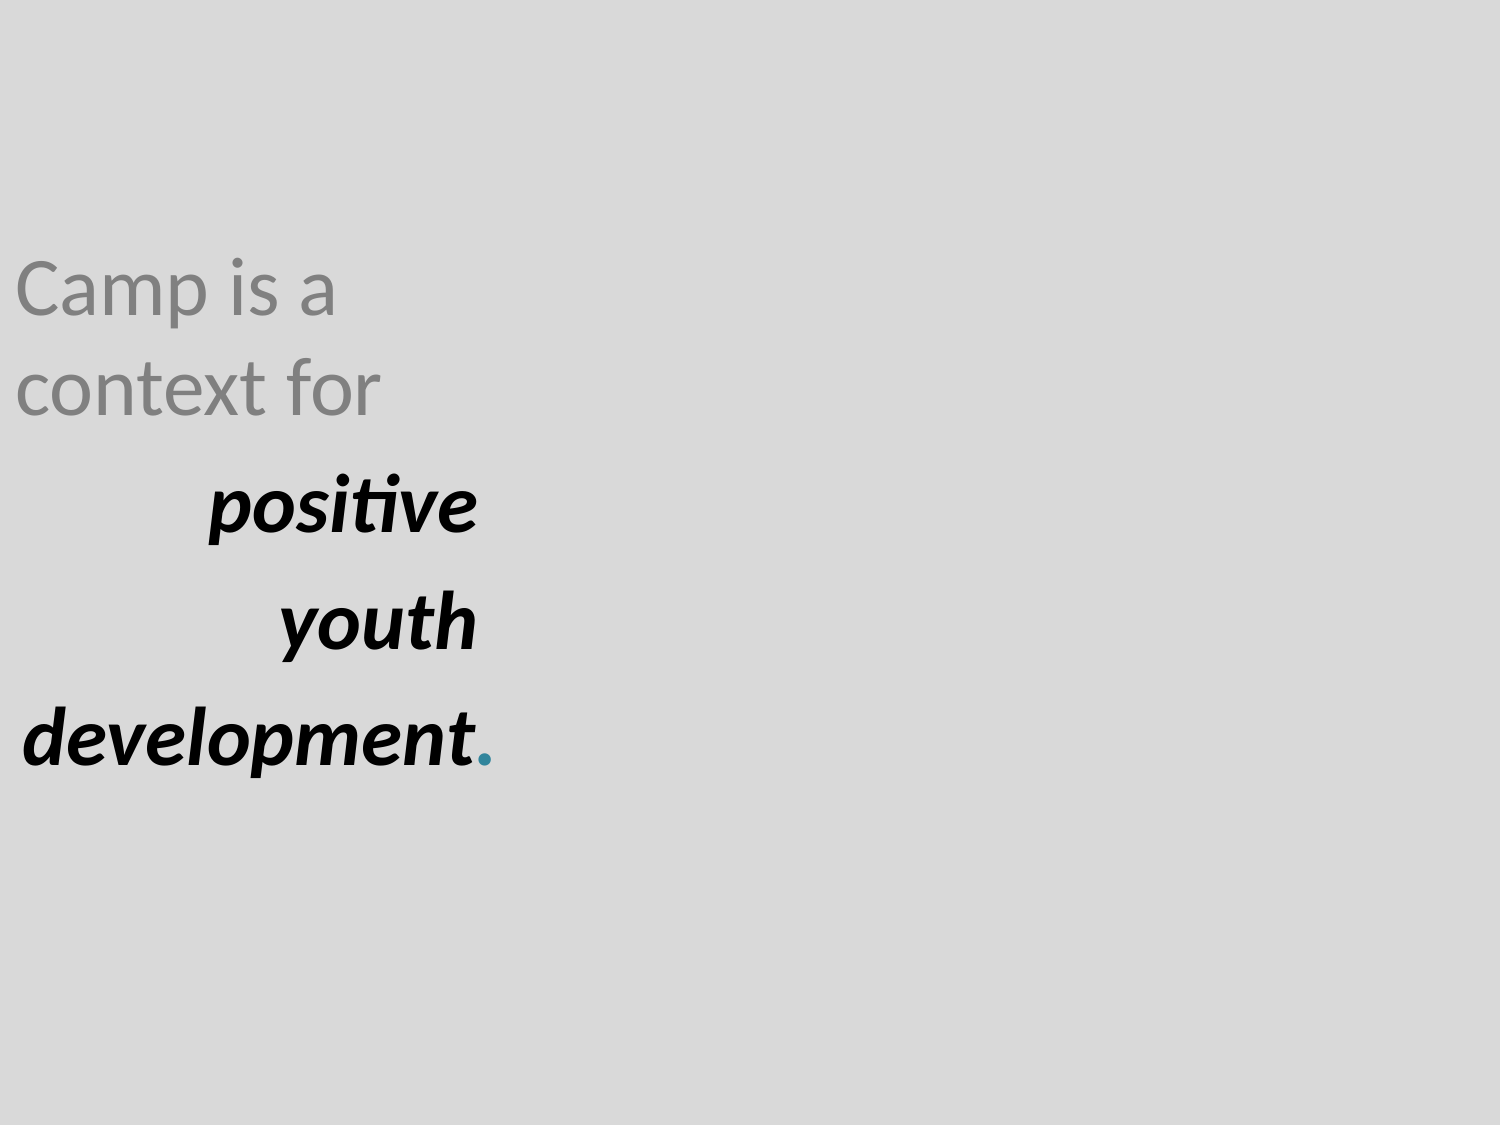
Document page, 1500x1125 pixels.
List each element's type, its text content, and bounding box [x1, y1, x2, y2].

list Camp is a context for positive youth development. [0, 35, 513, 1096]
